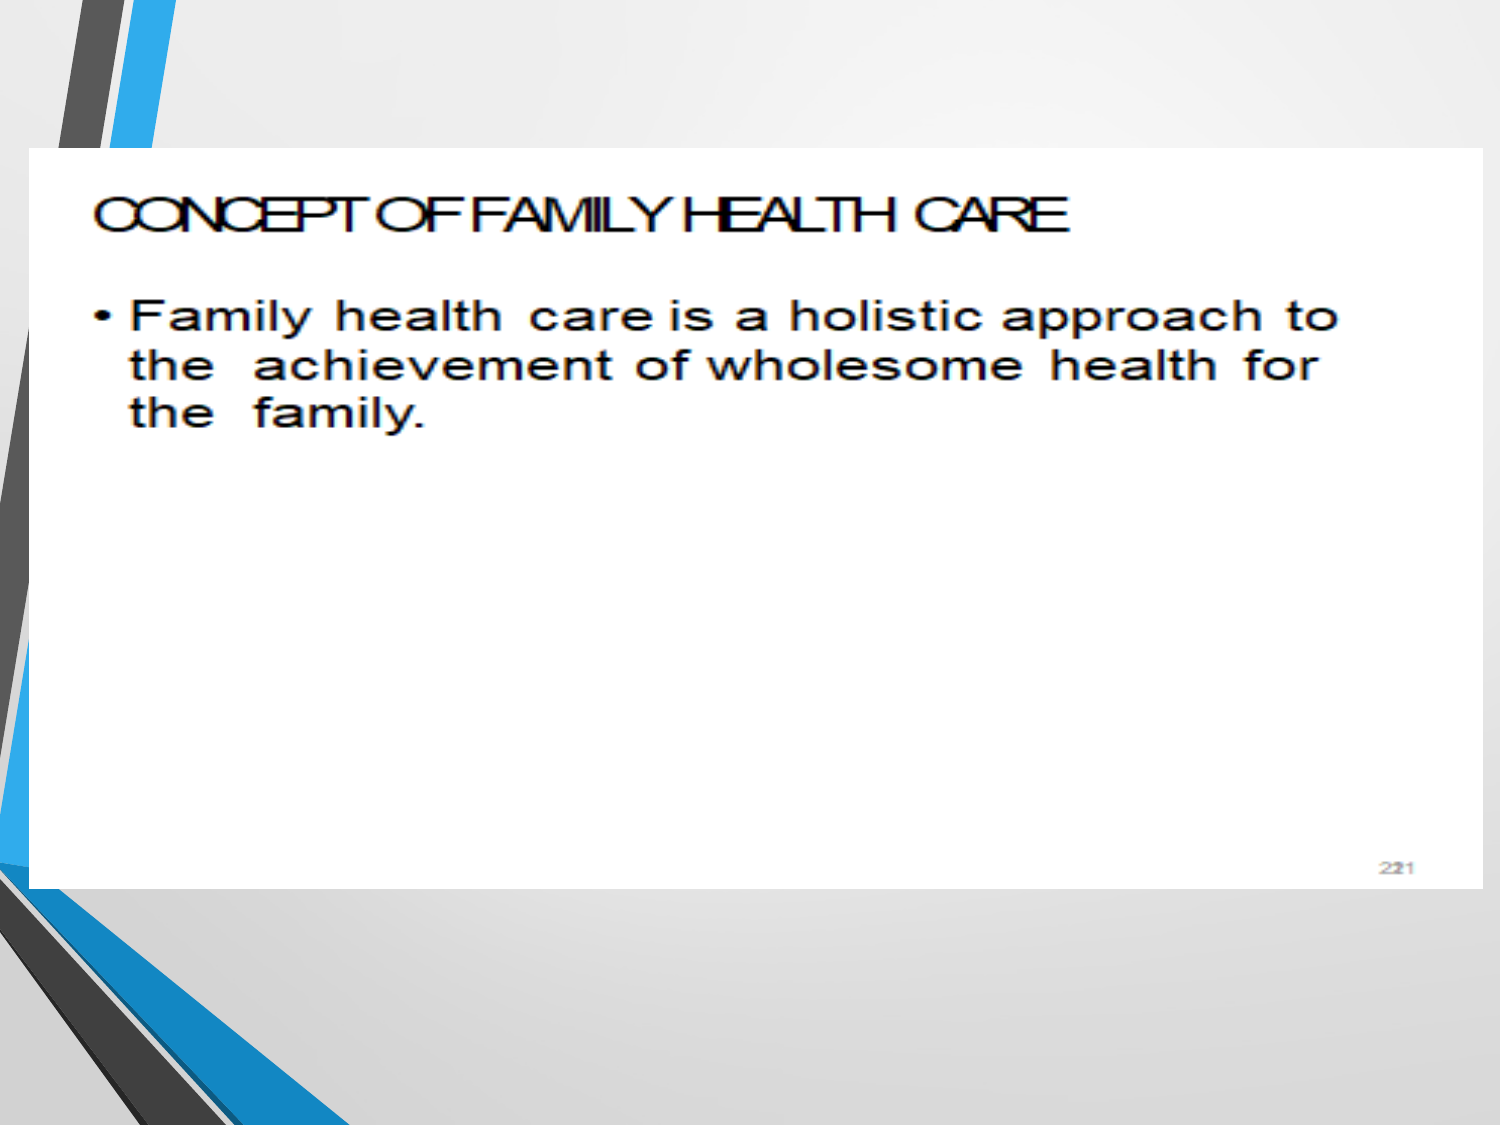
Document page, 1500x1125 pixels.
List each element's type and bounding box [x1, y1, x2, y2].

list [29, 148, 1483, 890]
